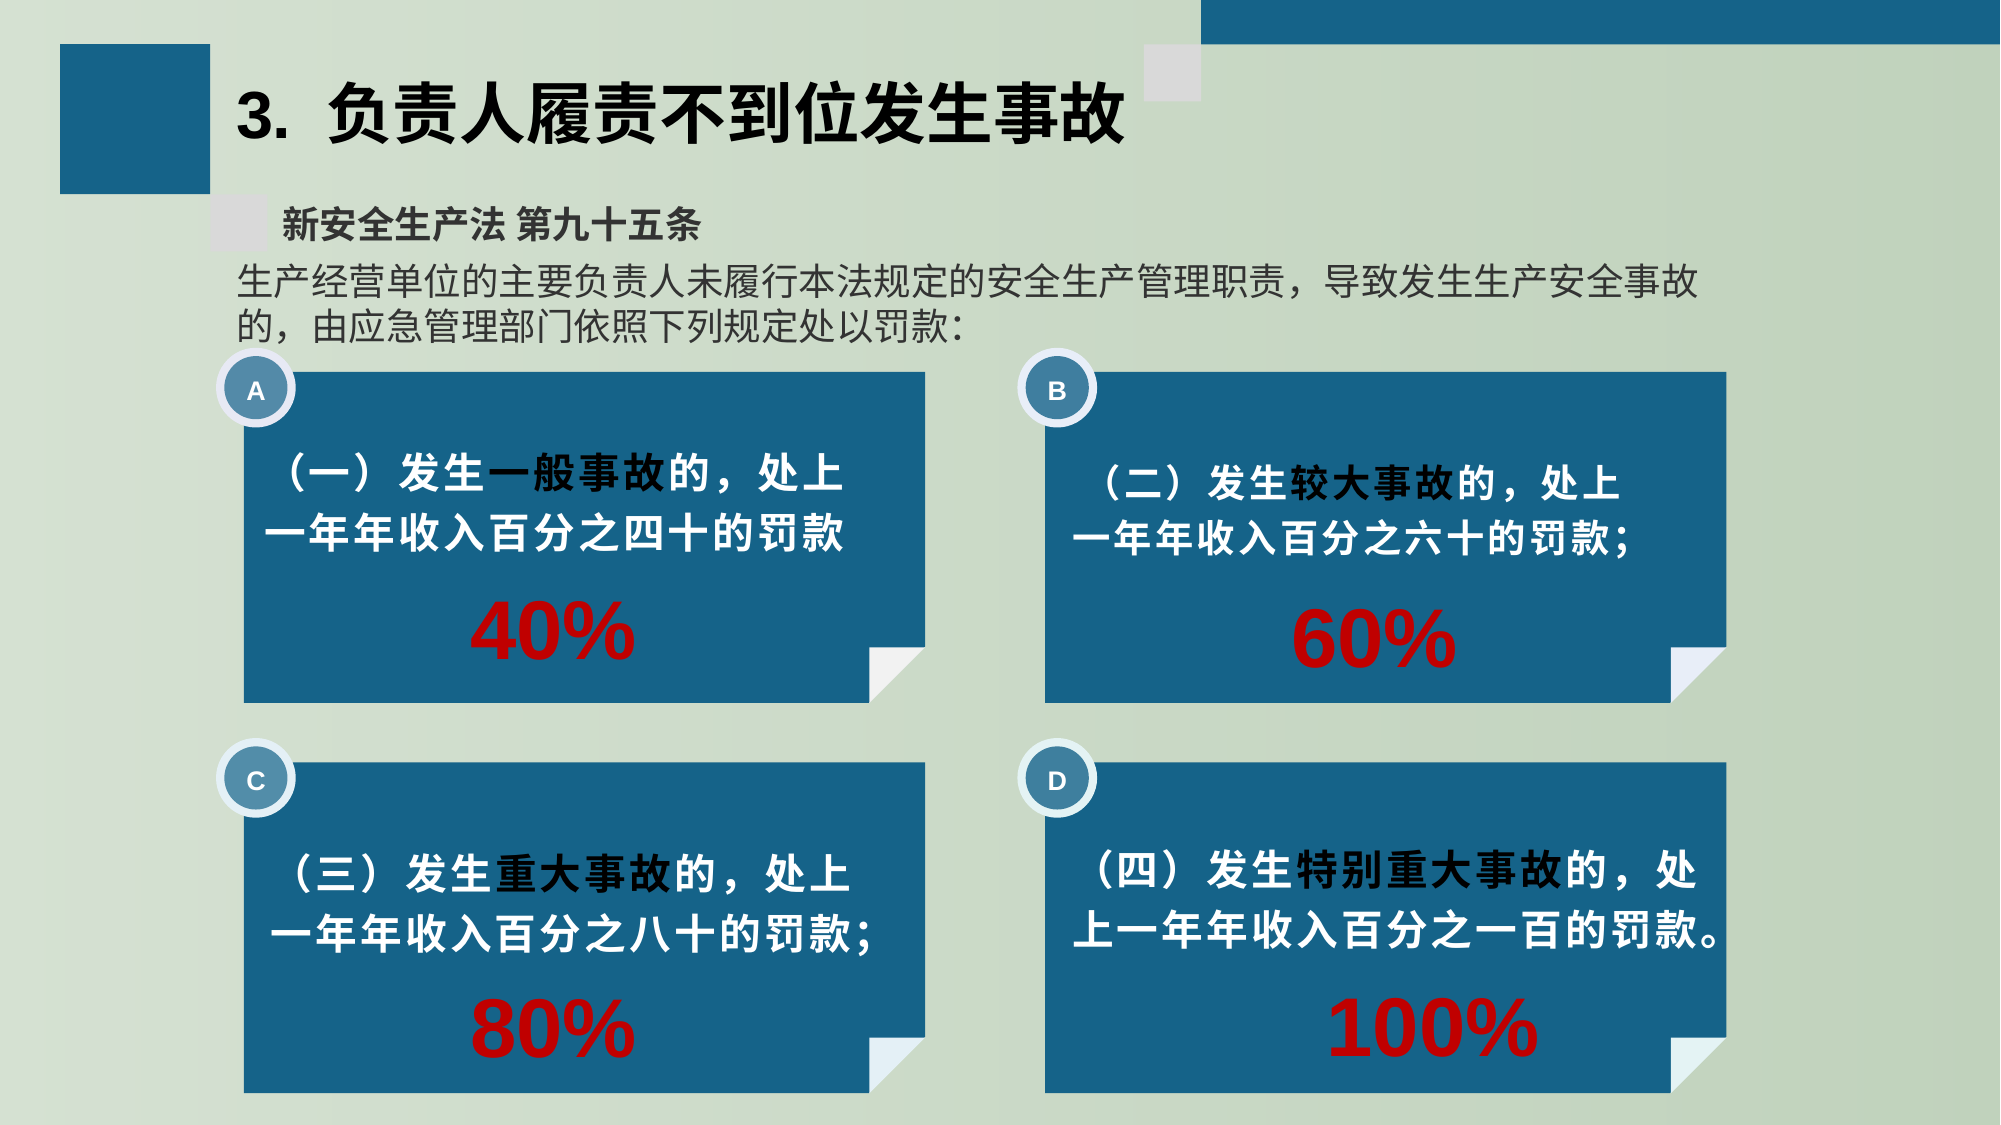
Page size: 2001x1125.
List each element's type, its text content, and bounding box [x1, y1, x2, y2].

text_box [1044, 370, 1728, 704]
text_box [1016, 356, 1099, 429]
text_box ​（二）发生较大事故的，处上一年年收入百分之六十的罚款； [1057, 442, 1678, 610]
text_box [868, 1036, 928, 1096]
text_box B [1031, 359, 1084, 413]
text_box 80% [455, 966, 674, 1082]
text_box [242, 761, 927, 1095]
text_box [236, 804, 276, 811]
text_box [868, 646, 928, 706]
text_box [242, 370, 927, 704]
text_box [1084, 759, 1090, 797]
text_box [214, 356, 297, 429]
text_box [1024, 368, 1031, 407]
text_box [240, 745, 271, 749]
text_box [1084, 369, 1090, 407]
text_box （三）发生重大事故的，处上一年年收入百分之八十的罚款； [255, 830, 876, 998]
text_box [1036, 413, 1078, 421]
text_box [1024, 758, 1031, 798]
text_box [1037, 804, 1077, 811]
text_box 60% [1276, 576, 1495, 692]
text_box [282, 758, 289, 798]
text_box 40% [455, 568, 674, 684]
text_box [1044, 761, 1728, 1095]
text_box [1016, 736, 1099, 819]
text_box [214, 736, 297, 819]
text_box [60, 0, 2000, 252]
text_box [1669, 646, 1729, 706]
text_box 100% [1311, 965, 1614, 1081]
text_box [1042, 745, 1073, 749]
text_box C [230, 749, 282, 804]
text_box [1669, 1036, 1729, 1096]
text_box [223, 367, 230, 408]
text_box [282, 368, 289, 408]
text_box （一）发生一般事故的，处上一年年收入百分之四十的罚款 [249, 429, 870, 597]
text_box A [230, 359, 282, 413]
text_box [235, 413, 277, 421]
text_box [223, 758, 230, 798]
text_box （四）发生特别重大事故的，处上一年年收入百分之一百的罚款。 [1057, 826, 1727, 994]
text_box 生产经营单位的主要负责人未履行本法规定的安全生产管理职责，导致发生生产安全事故的，由应急管理部门依照下列规定处以罚款： [221, 252, 1727, 356]
text_box D [1031, 749, 1084, 804]
